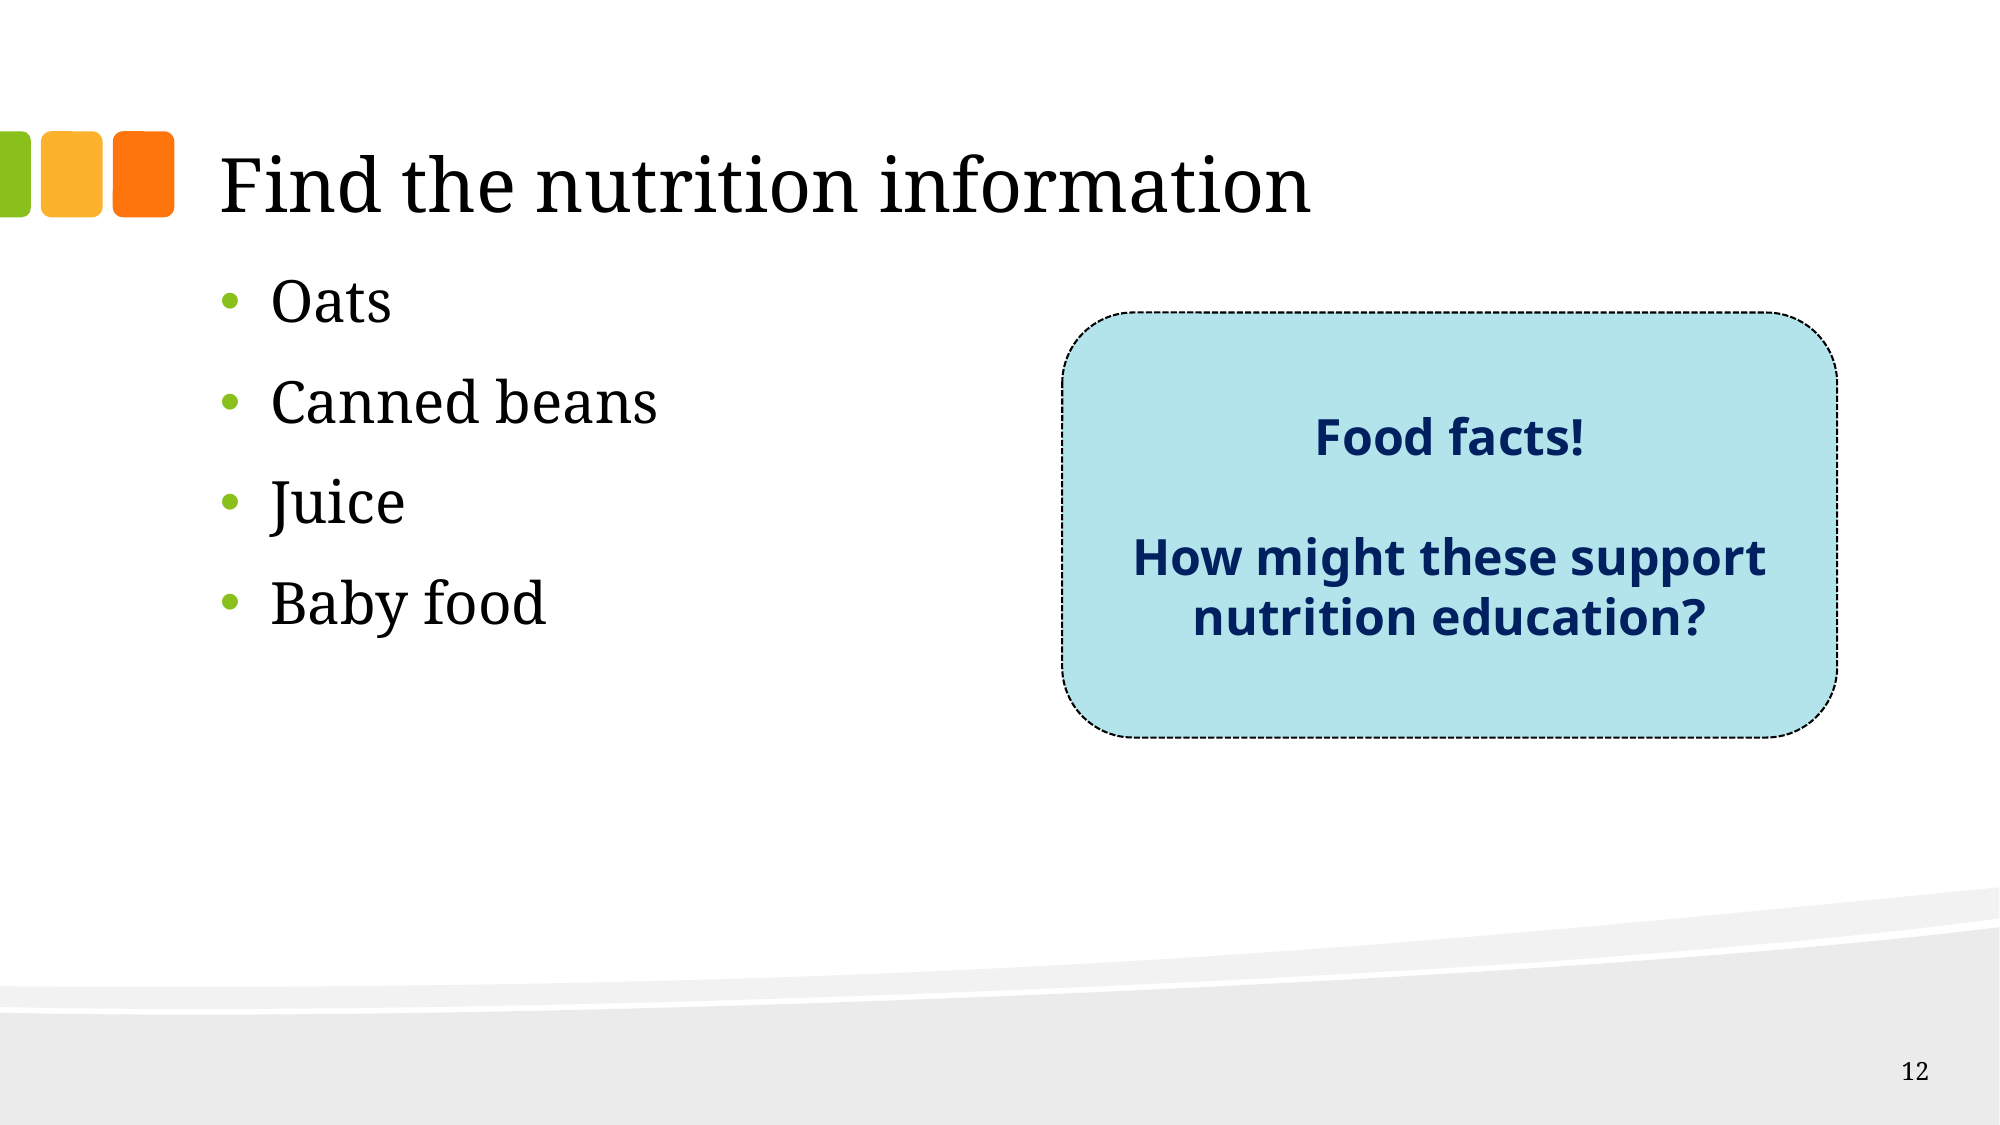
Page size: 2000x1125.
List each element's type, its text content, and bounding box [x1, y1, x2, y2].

text_box Food facts! How might these support nutrition education? [1061, 311, 1839, 739]
slide_number 12 [1816, 1057, 1950, 1088]
list Oats Canned beans Juice Baby food [199, 262, 1000, 1013]
title Find the nutrition information [199, 24, 1800, 238]
